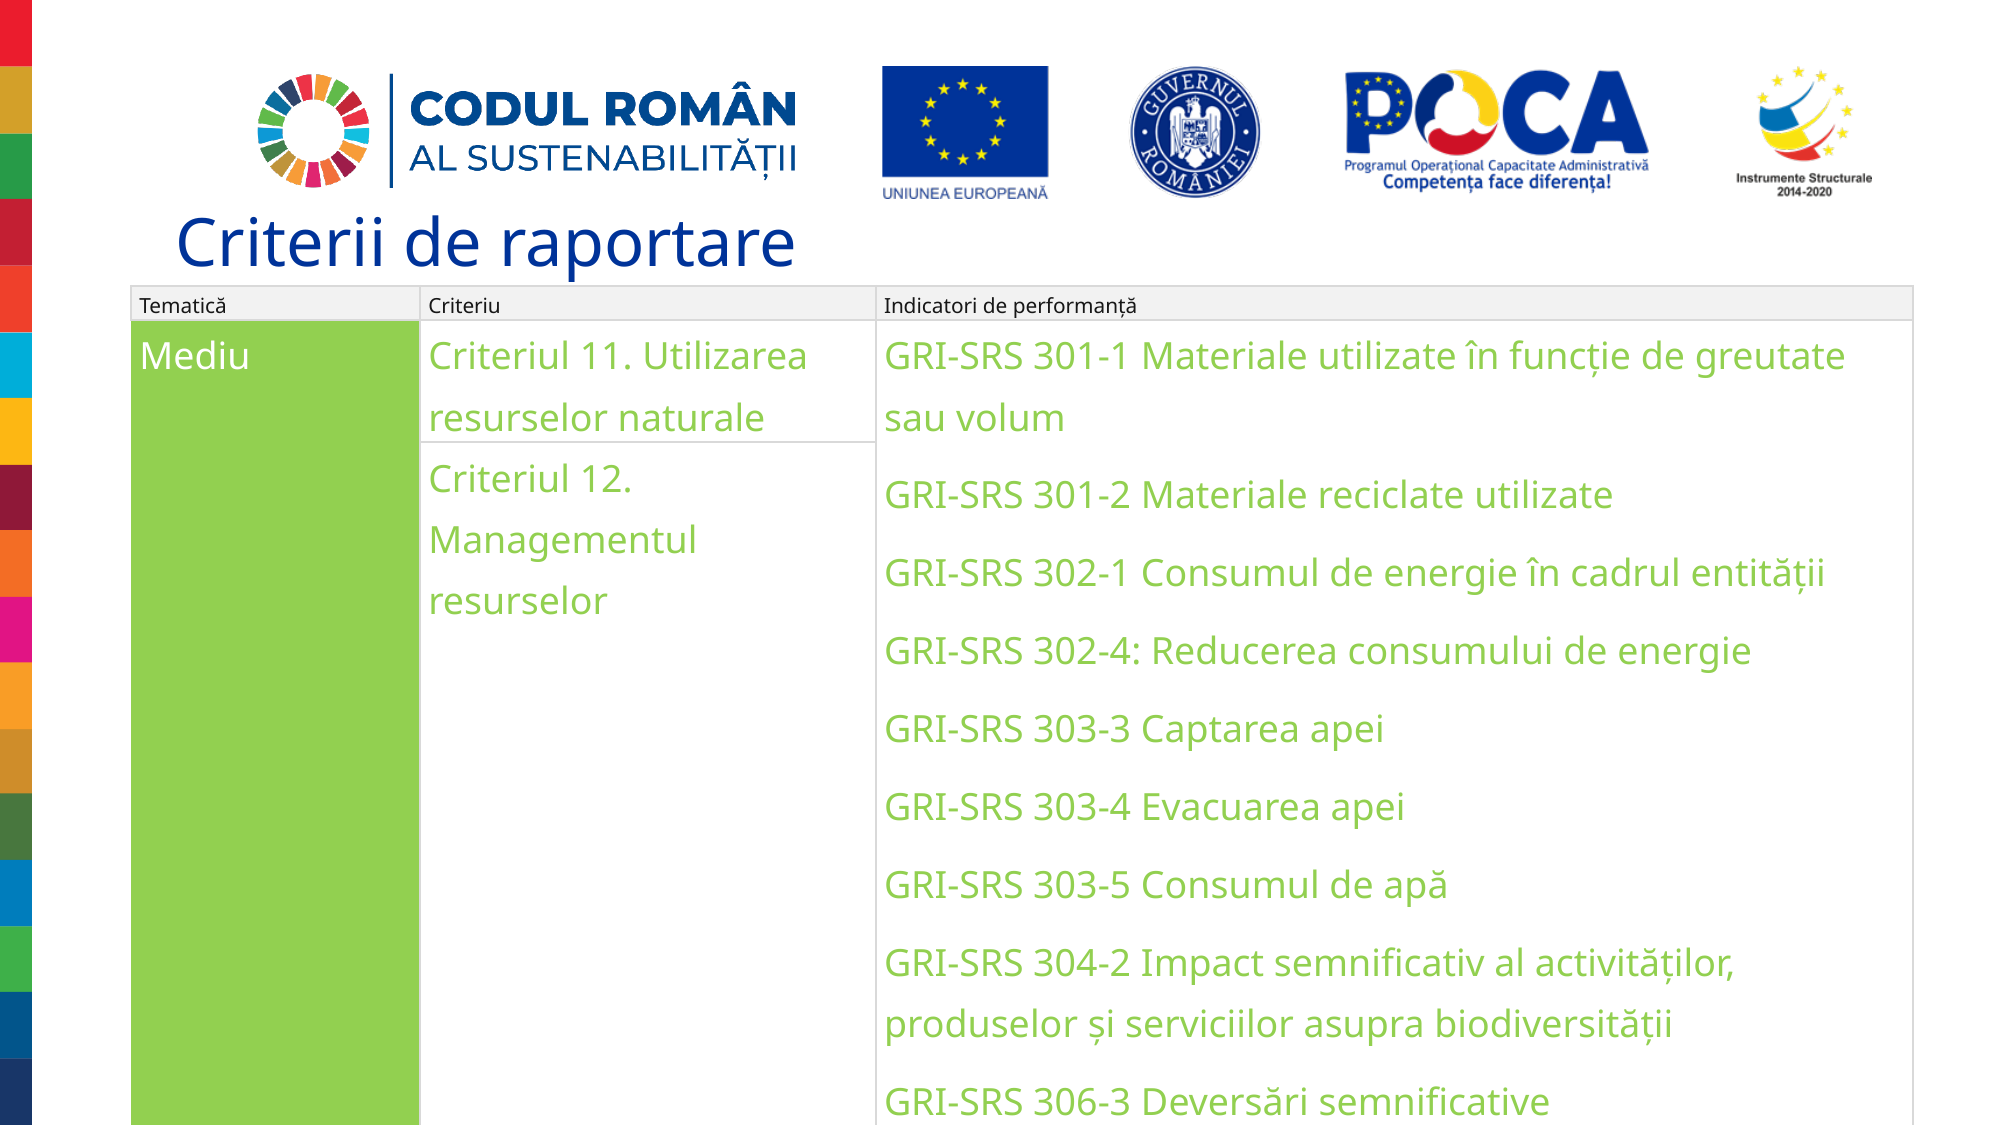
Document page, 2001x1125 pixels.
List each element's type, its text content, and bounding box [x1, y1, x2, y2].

table_header Tematică [132, 287, 419, 319]
text_box Criterii de raportare [160, 171, 1693, 285]
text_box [0, 0, 32, 1125]
table_header Criteriu [421, 287, 875, 319]
table_header Indicatori de performanță [877, 287, 1912, 319]
table_cell GRI-SRS 301-1 Materiale utilizate în funcție de greutate sau volum GRI-SRS 301-2 Materiale reciclate utilizate GRI-SRS 302-1 Consumul de energie în cadrul entității GRI-SRS 302-4: Reducerea consumului de energie GRI-SRS 303-3 Captarea apei GRI-SRS 303-4 Evacuarea apei GRI-SRS 303-5 Consumul de apă GRI-SRS 304-2 Impact semnificativ al activităților, produselor și serviciilor asupra biodiversității GRI-SRS 306-3 Deversări semnificative [877, 321, 1912, 1125]
table_cell Mediu [131, 321, 419, 1125]
table_cell Criteriul 11. Utilizarea resurselor naturale [421, 321, 875, 441]
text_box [248, 64, 1875, 199]
table_cell Criteriul 12. Managementul resurselor [421, 443, 875, 1125]
